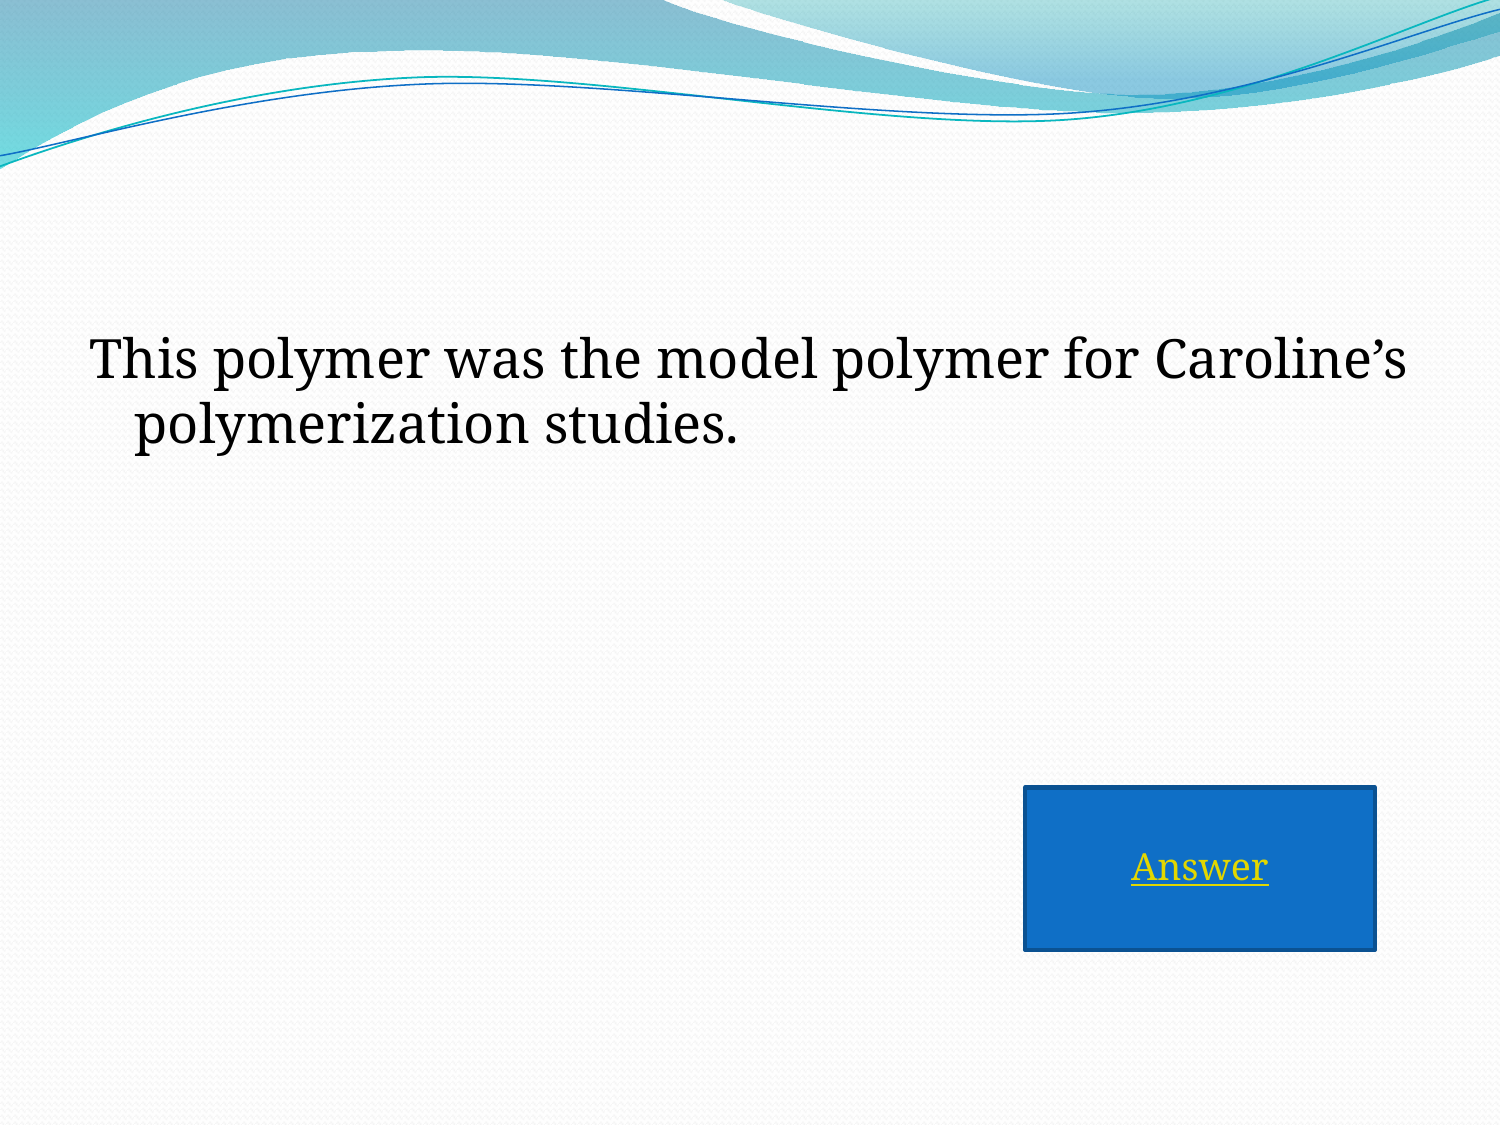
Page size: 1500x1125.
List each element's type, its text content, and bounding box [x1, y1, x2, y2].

list This polymer was the model polymer for Caroline’s polymerization studies. [75, 317, 1425, 1038]
text_box Answer [1023, 785, 1377, 952]
